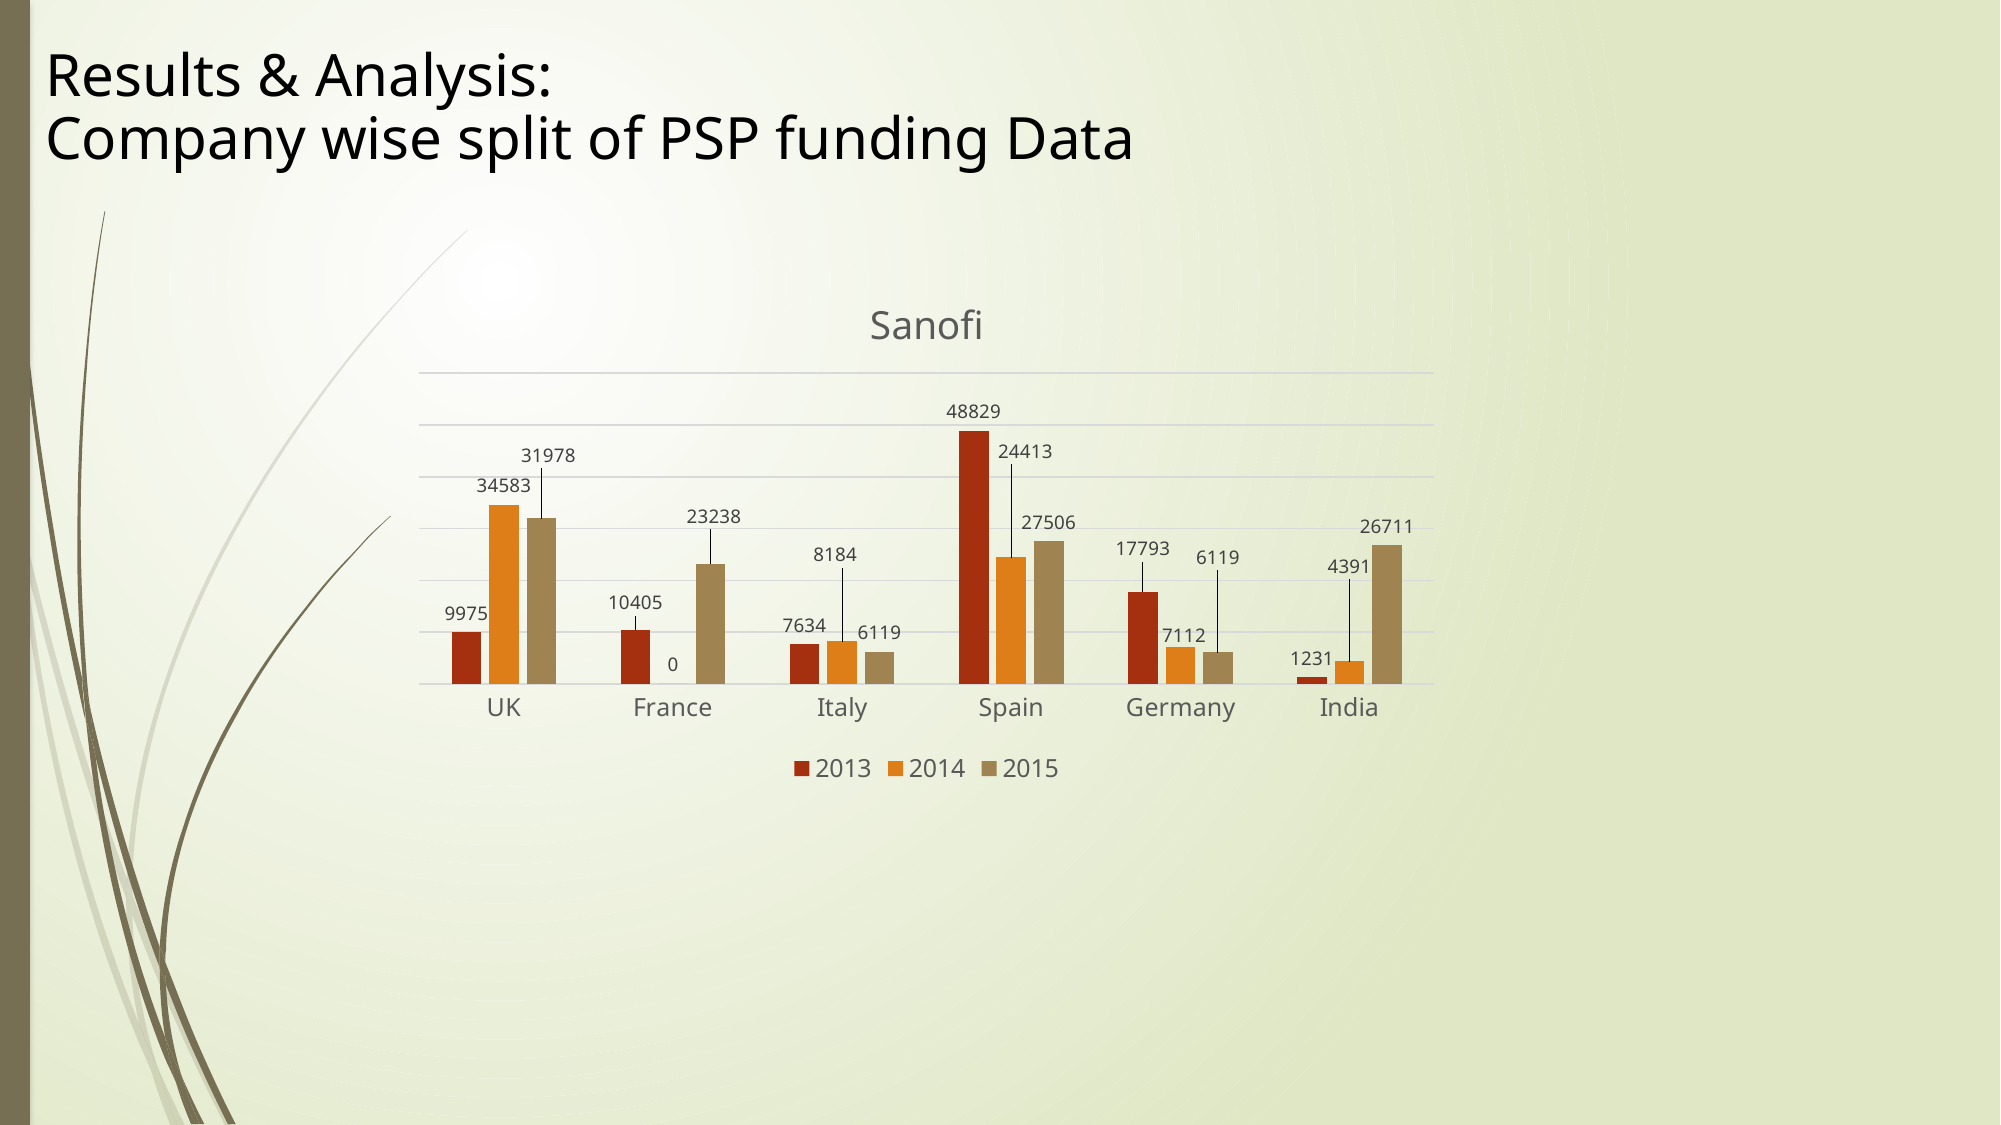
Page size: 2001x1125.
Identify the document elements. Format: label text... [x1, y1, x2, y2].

text_box Results & Analysis: Company wise split of PSP funding Data [30, 29, 1756, 189]
chart [397, 267, 1456, 793]
